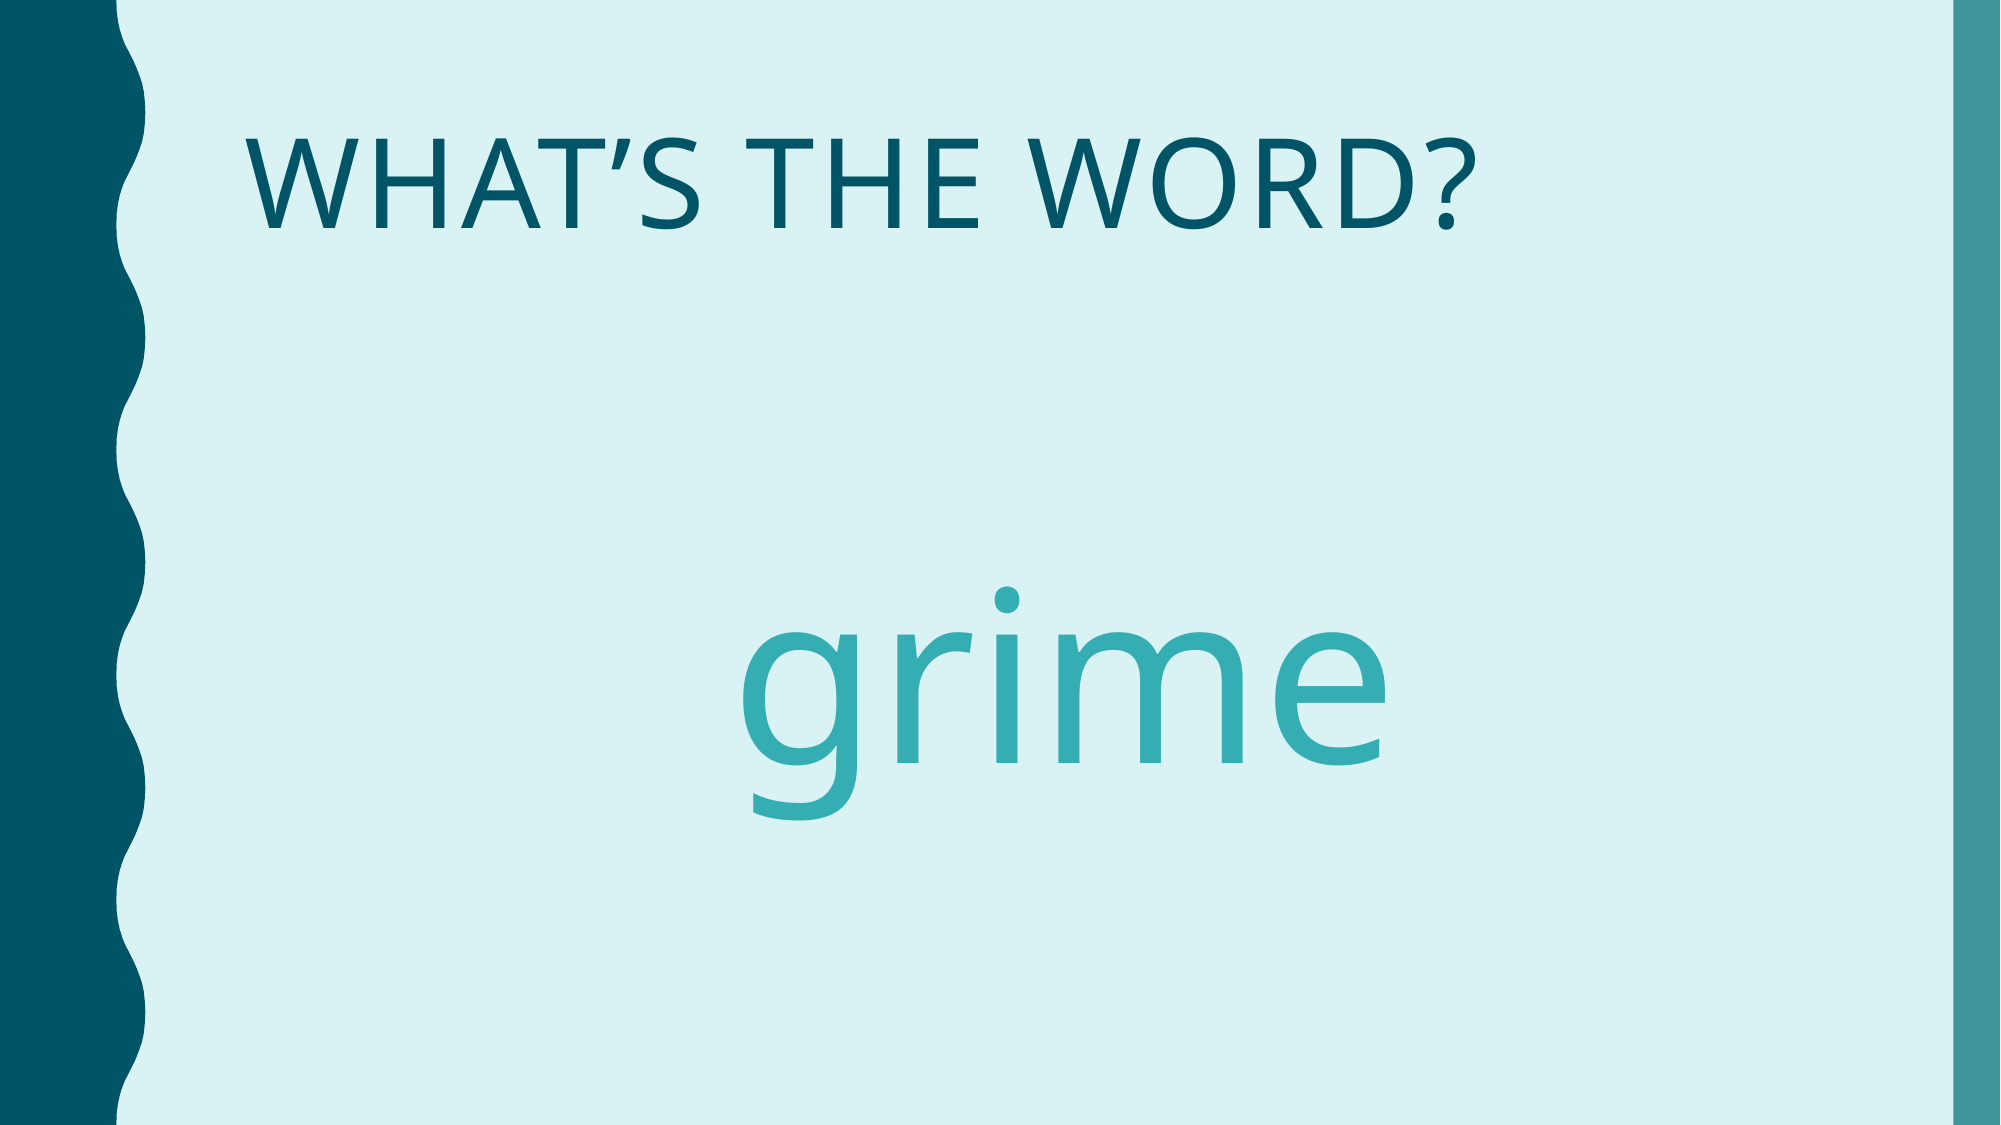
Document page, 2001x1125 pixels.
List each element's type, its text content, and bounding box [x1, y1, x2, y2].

title WHAT’S THE word? [229, 18, 1899, 263]
list grime [229, 359, 1899, 1014]
